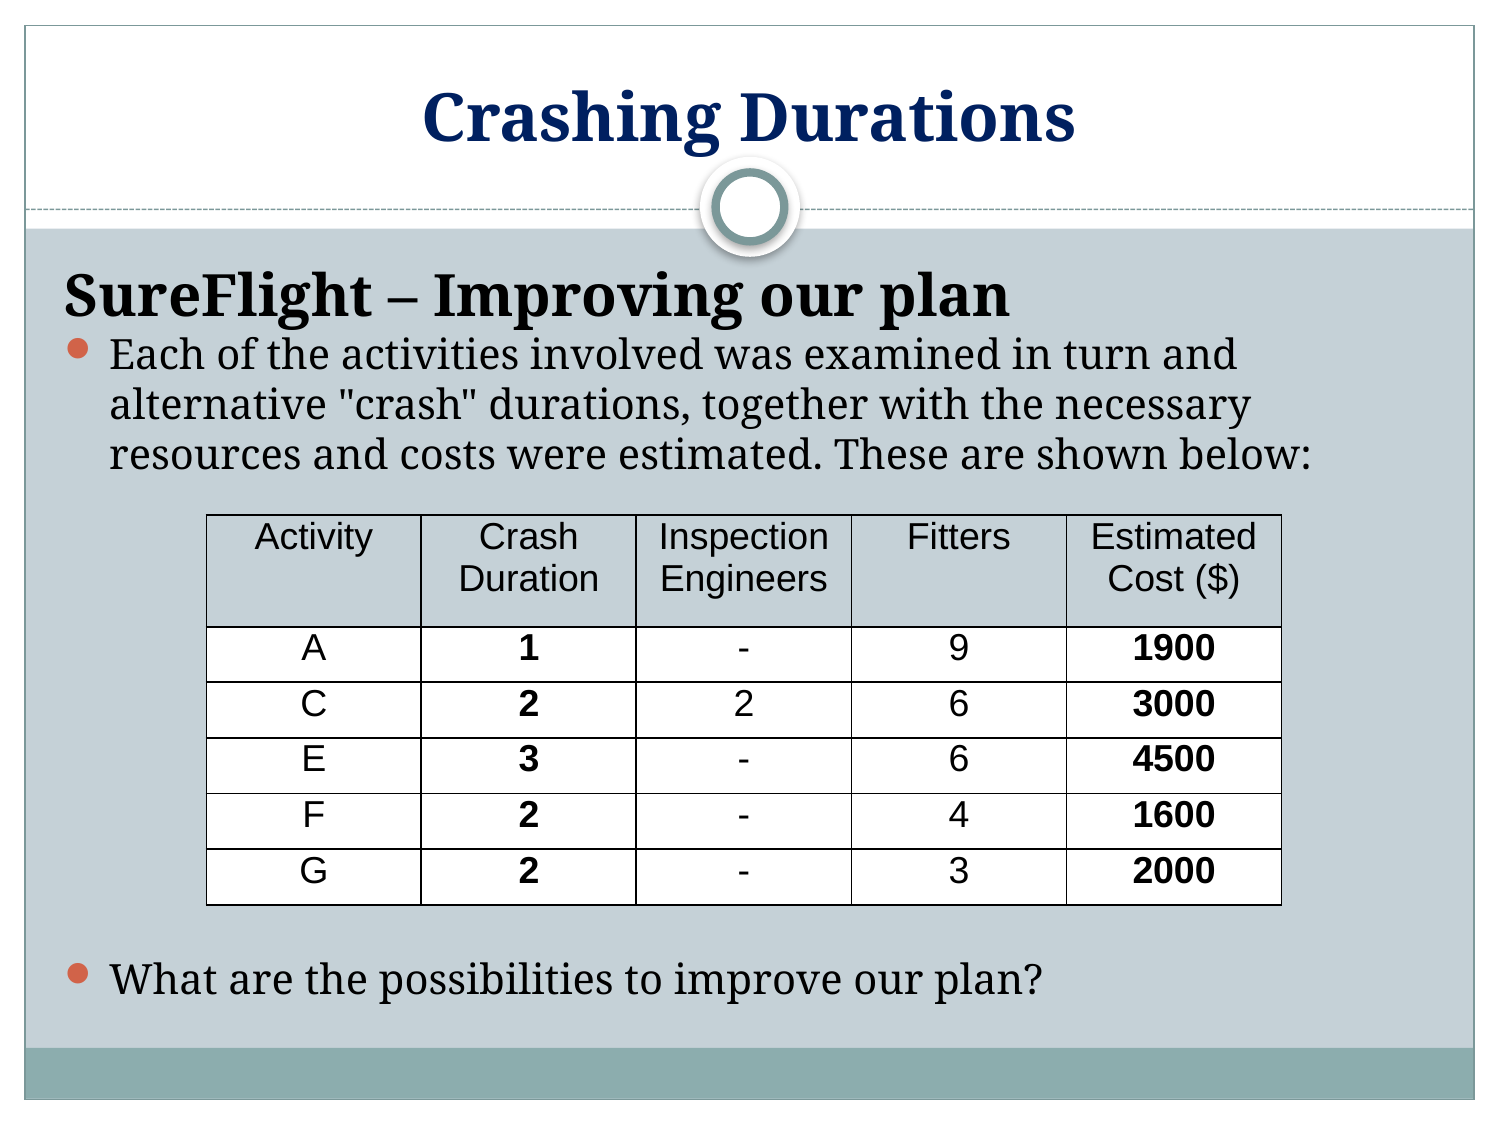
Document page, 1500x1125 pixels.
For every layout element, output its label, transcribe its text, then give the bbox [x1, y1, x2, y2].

table_cell C [207, 683, 420, 737]
table_cell F [207, 794, 420, 848]
table_cell - [637, 794, 851, 848]
table_cell 3000 [1067, 683, 1281, 737]
table_cell 3 [422, 739, 635, 793]
table_cell 4 [852, 794, 1066, 848]
table_cell A [207, 628, 420, 681]
table_cell 1600 [1067, 794, 1281, 848]
table_cell 6 [852, 739, 1066, 793]
list SureFlight – Improving our plan Each of the activities involved was examined in turn and alternative "crash" durations, together with the necessary resources and costs were estimated. These are shown below: What are the possibilities to improve our plan? [49, 250, 1400, 1001]
table_cell 2 [637, 683, 851, 737]
table_cell 2 [422, 794, 635, 848]
table_cell 4500 [1067, 739, 1281, 793]
title Crashing Durations [49, 37, 1450, 162]
table_cell 9 [852, 628, 1066, 681]
table_cell 2 [422, 683, 635, 737]
table_header Crash Duration [422, 516, 635, 626]
table_cell 2 [422, 850, 635, 904]
table_header Estimated Cost ($) [1067, 516, 1281, 626]
table_cell G [207, 850, 420, 904]
table_cell 6 [852, 683, 1066, 737]
table_header Activity [207, 516, 420, 626]
table_cell E [207, 739, 420, 793]
table_cell 2000 [1067, 850, 1281, 904]
table_cell - [637, 739, 851, 793]
table_cell - [637, 850, 851, 904]
table_cell - [637, 628, 851, 681]
table_header Inspection Engineers [637, 516, 851, 626]
table_cell 1900 [1067, 628, 1281, 681]
table_cell 1 [422, 628, 635, 681]
table_header Fitters [852, 516, 1066, 626]
table_cell 3 [852, 850, 1066, 904]
